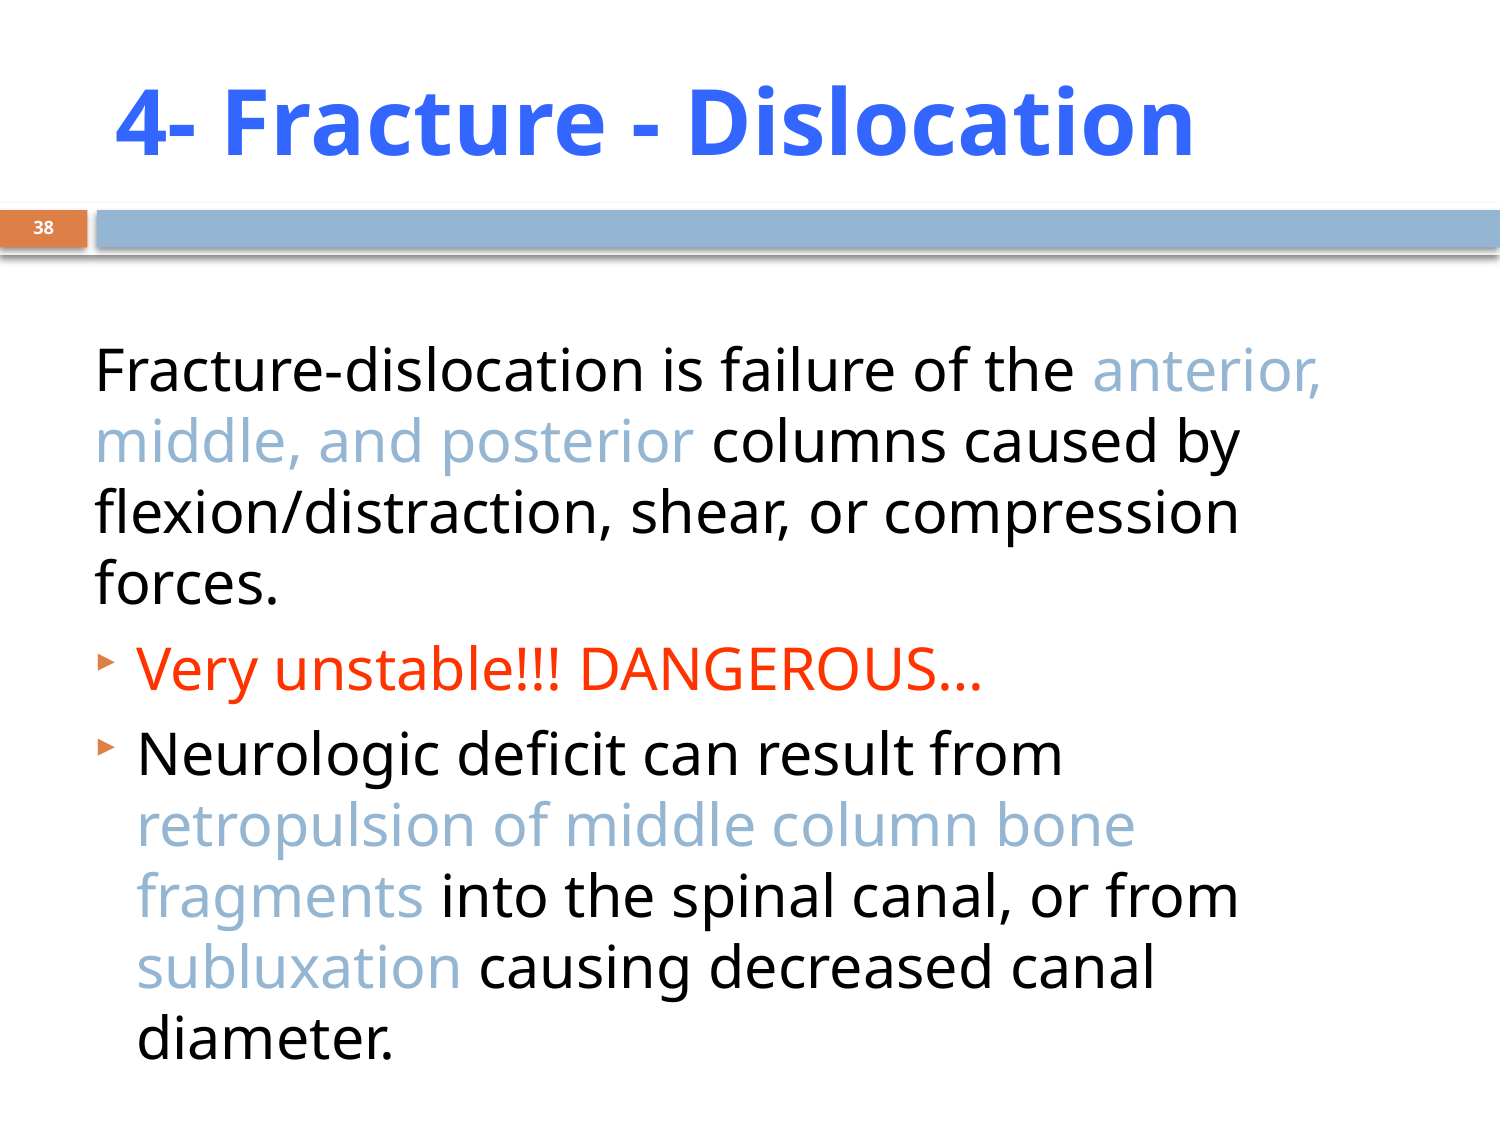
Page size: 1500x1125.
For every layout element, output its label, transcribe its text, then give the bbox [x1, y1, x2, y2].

slide_number 38 [0, 208, 88, 249]
title 4- Fracture - Dislocation [100, 37, 1438, 200]
list Fracture-dislocation is failure of the anterior, middle, and posterior columns caused by flexion/distraction, shear, or compression forces. Very unstable!!! DANGEROUS… Neurologic deficit can result from retropulsion of middle column bone fragments into the spinal canal, or from subluxation causing decreased canal diameter. [62, 324, 1413, 1083]
